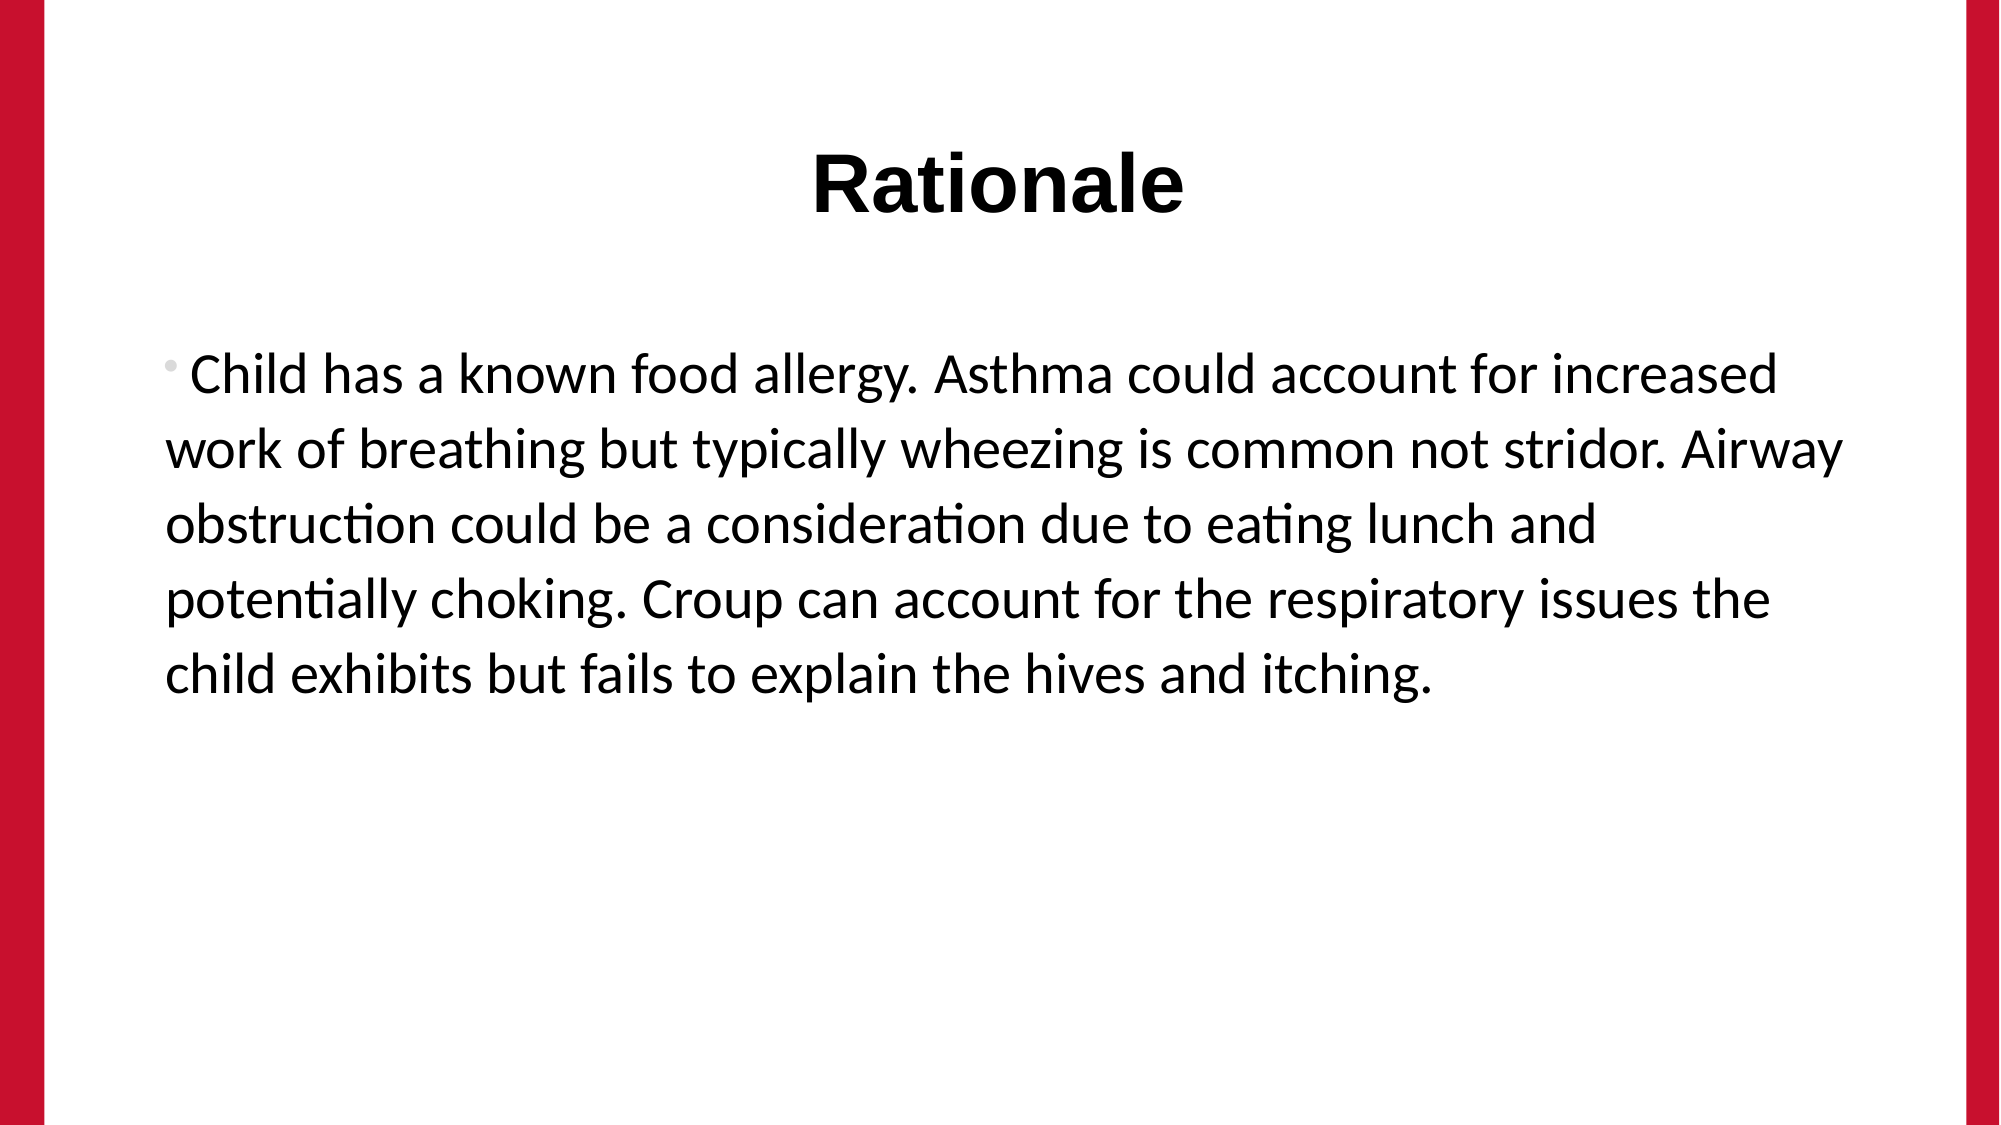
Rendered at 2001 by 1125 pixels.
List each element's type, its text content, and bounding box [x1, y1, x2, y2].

title Rationale [149, 99, 1849, 260]
list Child has a known food allergy. Asthma could account for increased work of breathing but typically wheezing is common not stridor. Airway obstruction could be a consideration due to eating lunch and potentially choking. Croup can account for the respiratory issues the child exhibits but fails to explain the hives and itching. [150, 323, 1861, 989]
